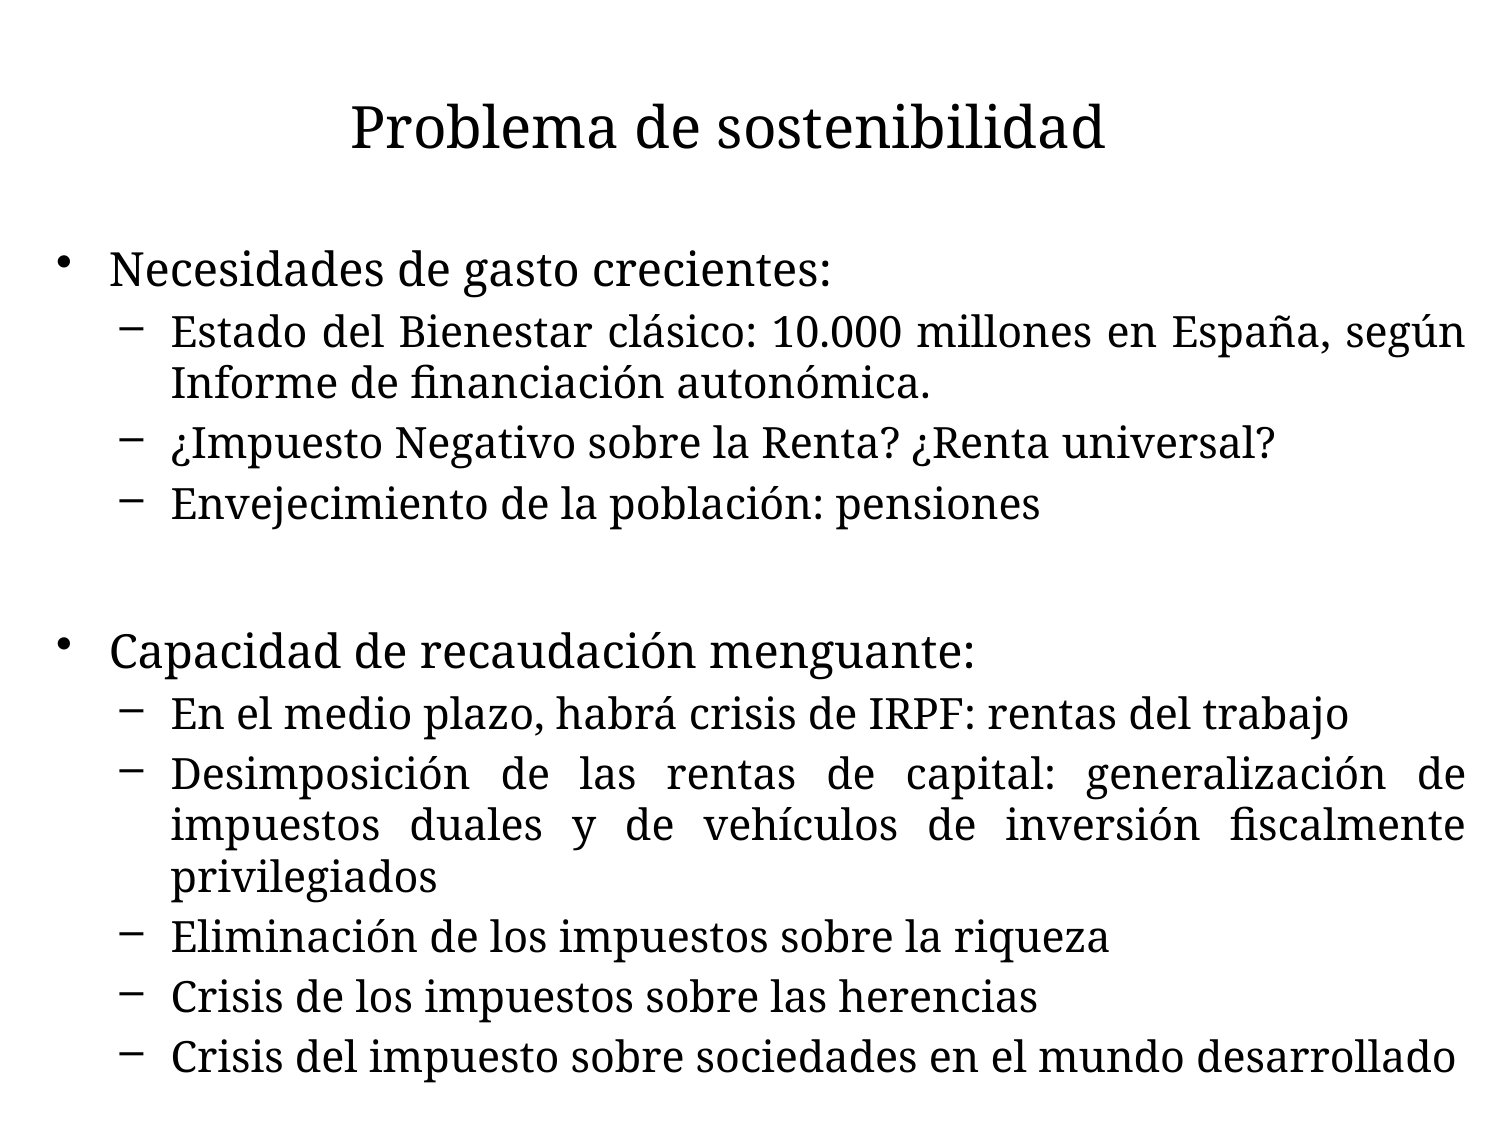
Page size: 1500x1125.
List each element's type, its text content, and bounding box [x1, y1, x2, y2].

title Problema de sostenibilidad [52, 66, 1404, 185]
list Necesidades de gasto crecientes: Estado del Bienestar clásico: 10.000 millones en España, según Informe de financiación autonómica. ¿Impuesto Negativo sobre la Renta? ¿Renta universal? Envejecimiento de la población: pensiones Capacidad de recaudación menguante: En el medio plazo, habrá crisis de IRPF: rentas del trabajo Desimposición de las rentas de capital: generalización de impuestos duales y de vehículos de inversión fiscalmente privilegiados Eliminación de los impuestos sobre la riqueza Crisis de los impuestos sobre las herencias Crisis del impuesto sobre sociedades en el mundo desarrollado [41, 231, 1483, 1107]
